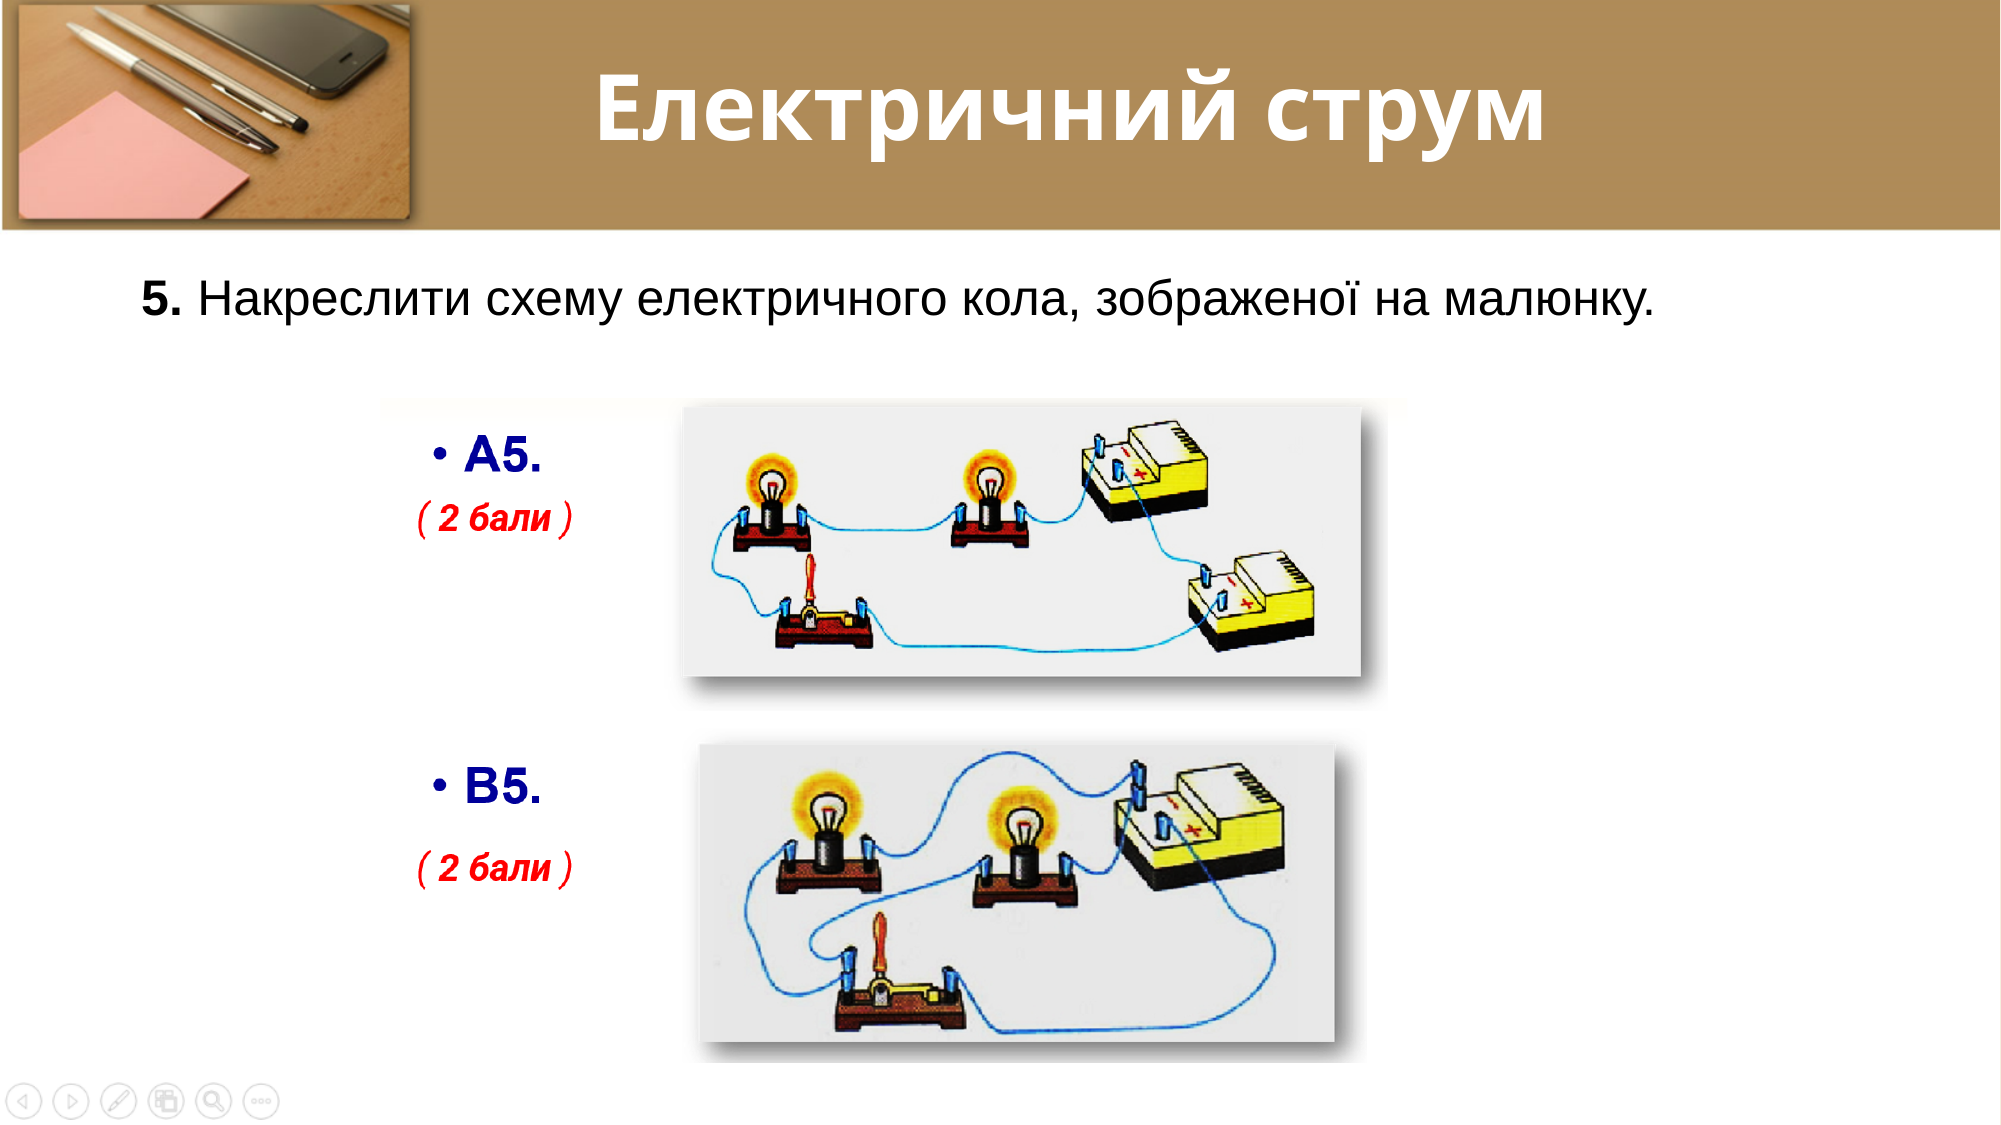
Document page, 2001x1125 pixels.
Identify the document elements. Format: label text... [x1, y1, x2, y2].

text_box Електричний струм [491, 40, 1651, 166]
picture [0, 0, 2000, 1125]
text_box 5. Накреслити схему електричного кола, зображеної на малюнку. [126, 258, 1948, 393]
